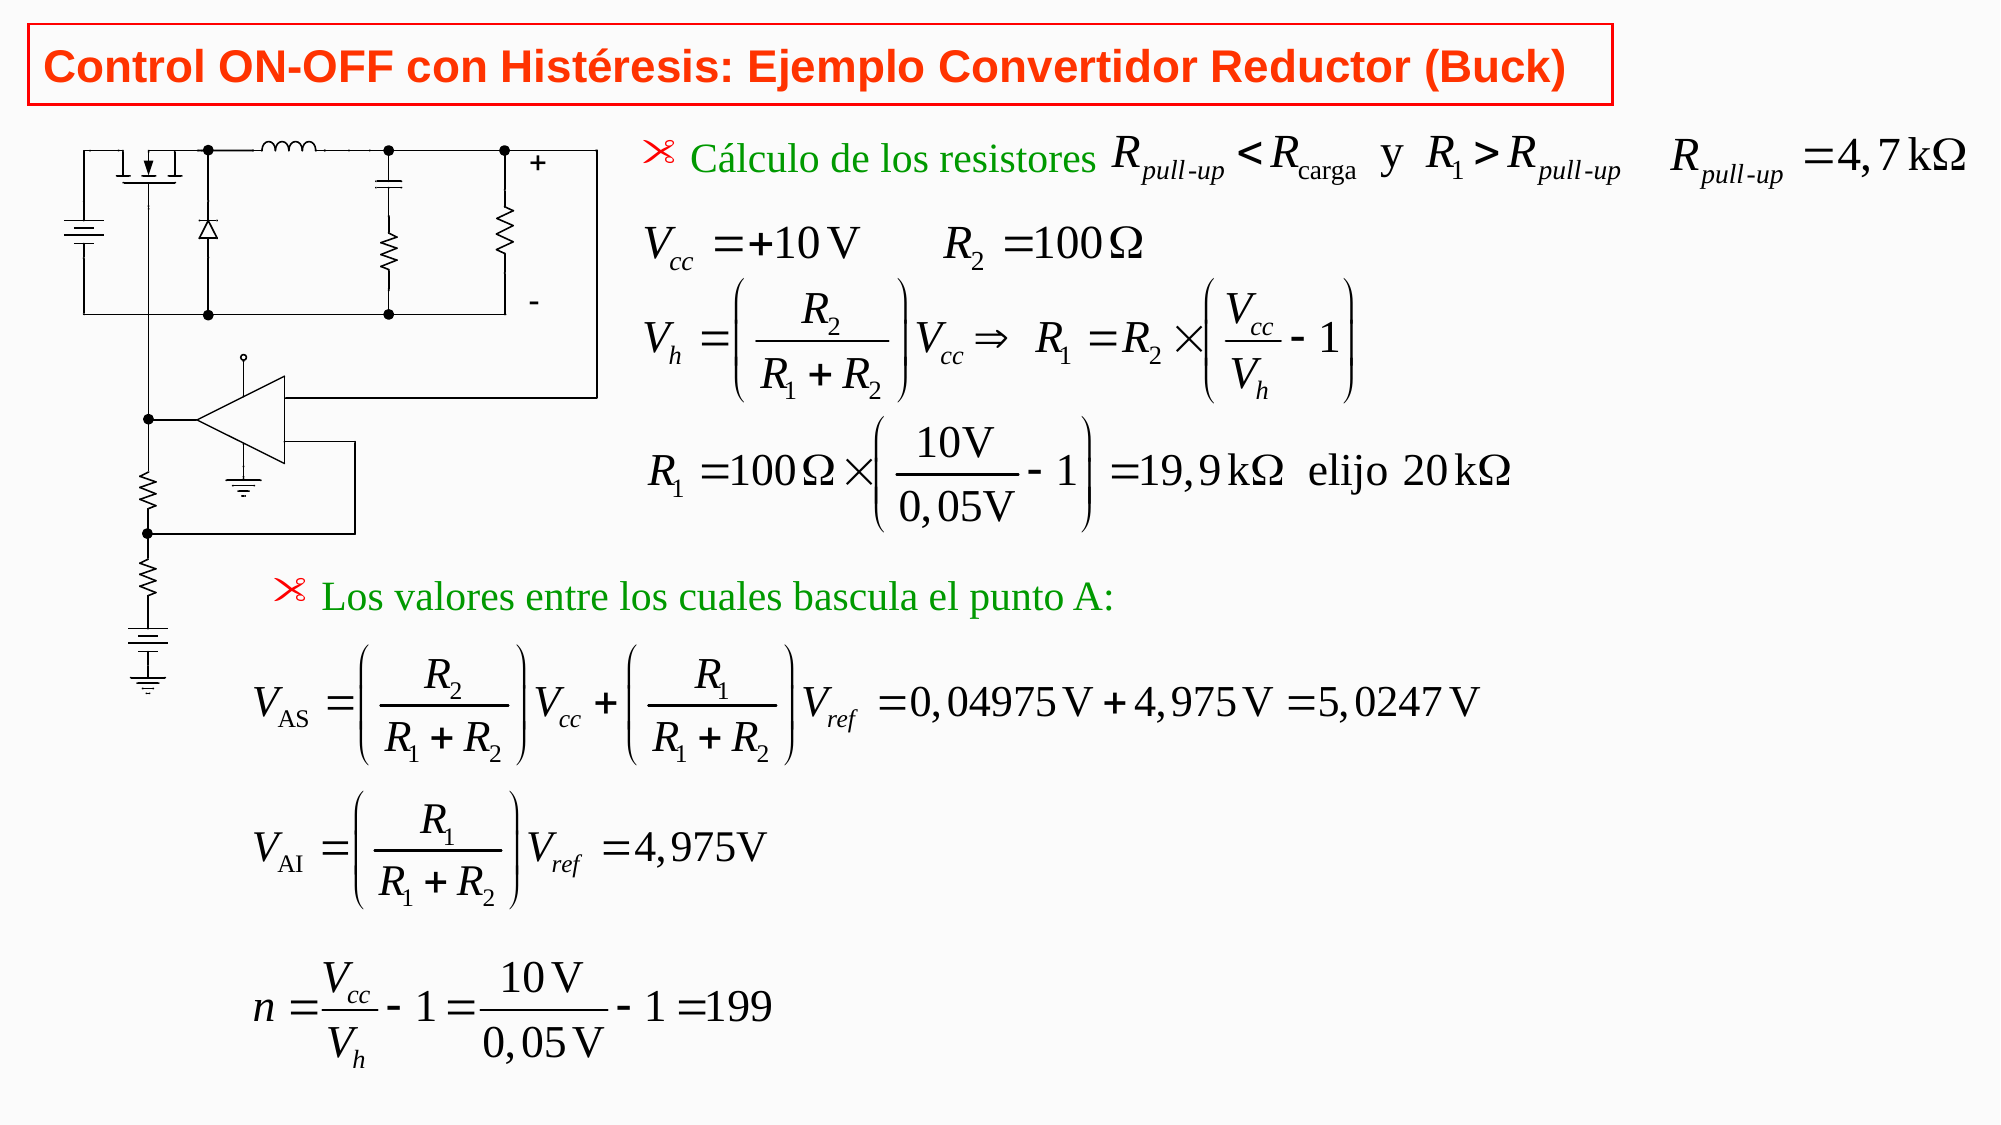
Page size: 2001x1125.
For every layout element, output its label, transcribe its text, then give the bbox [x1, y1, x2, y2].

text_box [934, 210, 1153, 283]
text_box Cálculo de los resistores [626, 123, 1098, 191]
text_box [639, 405, 1520, 544]
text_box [1661, 123, 1976, 199]
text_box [249, 780, 776, 920]
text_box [639, 210, 870, 283]
text_box Control ON-OFF con Histéresis: Ejemplo Convertidor Reductor (Buck) [28, 23, 1613, 105]
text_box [1102, 119, 1631, 196]
text_box Los valores entre los cuales bascula el punto A: [603, 561, 1145, 629]
picture [25, 110, 599, 695]
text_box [249, 635, 1490, 776]
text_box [245, 949, 780, 1079]
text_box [639, 268, 1367, 405]
